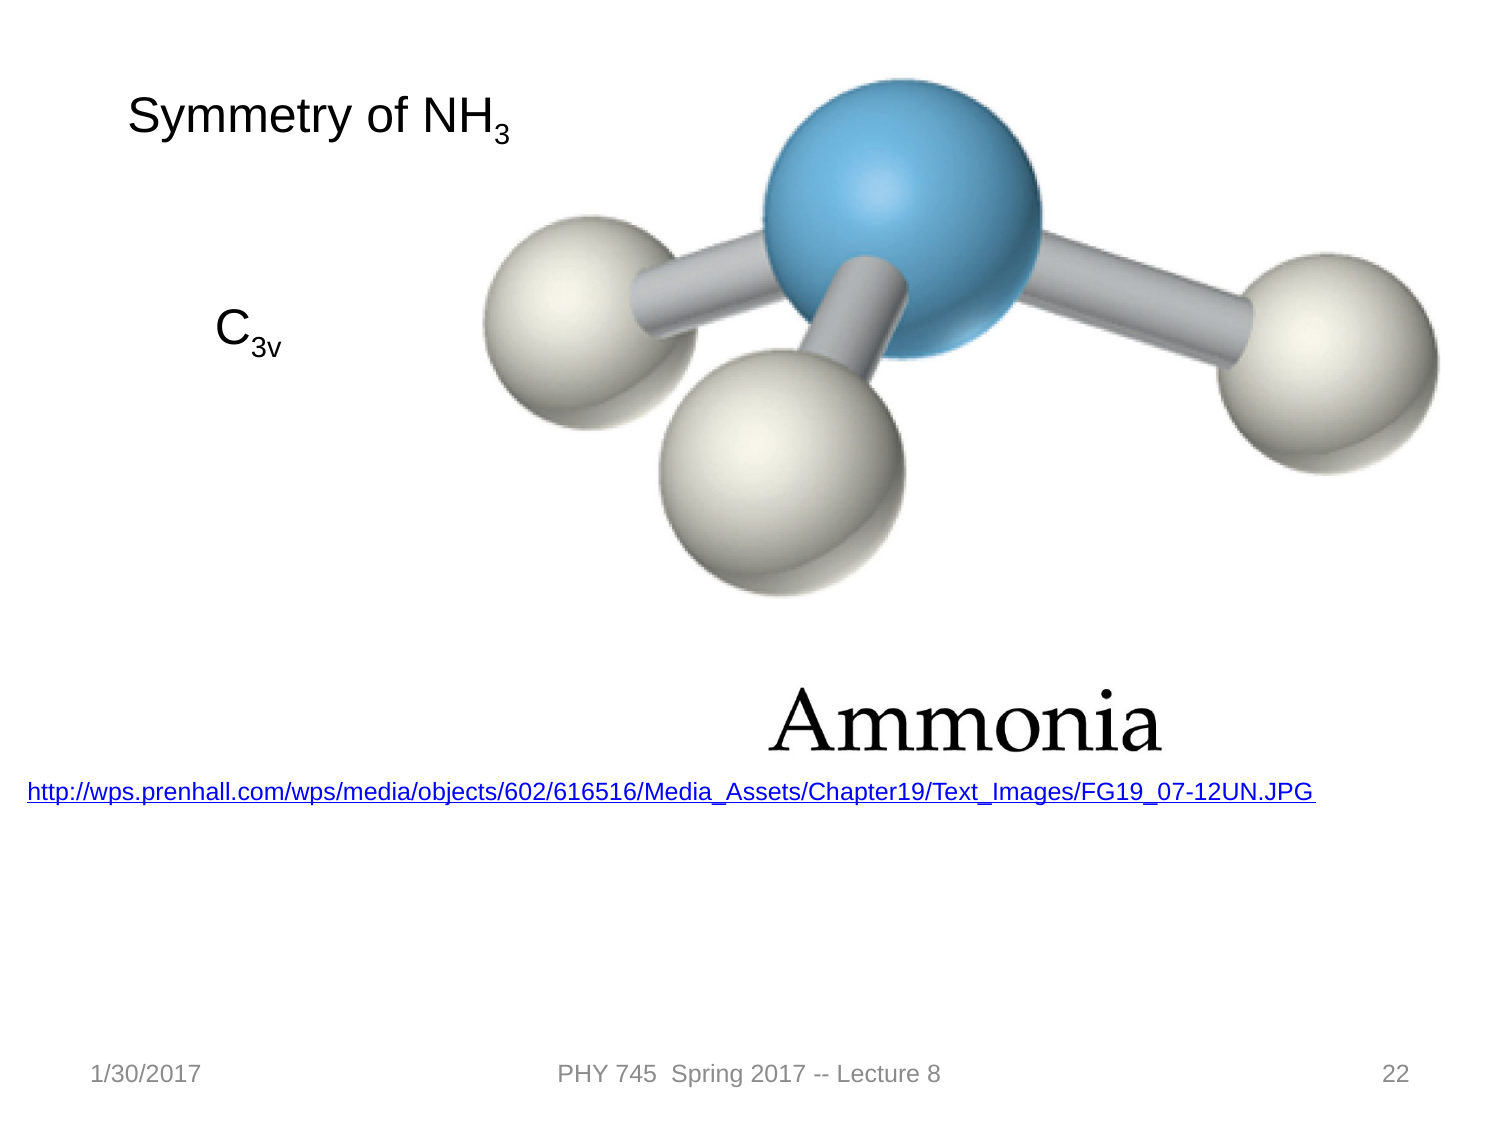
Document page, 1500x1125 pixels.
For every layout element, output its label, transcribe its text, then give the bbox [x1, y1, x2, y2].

picture [462, 74, 1451, 767]
text_box C3v [199, 287, 425, 371]
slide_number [75, 1042, 425, 1103]
footer PHY 745 Spring 2017 -- Lecture 8 [512, 1042, 988, 1103]
text_box Symmetry of NH3 [112, 74, 461, 218]
slide_number 22 [1074, 1042, 1425, 1103]
text_box http://wps.prenhall.com/wps/media/objects/602/616516/Media_Assets/Chapter19/Text_Images/FG19_07-12UN.JPG [12, 767, 1500, 813]
